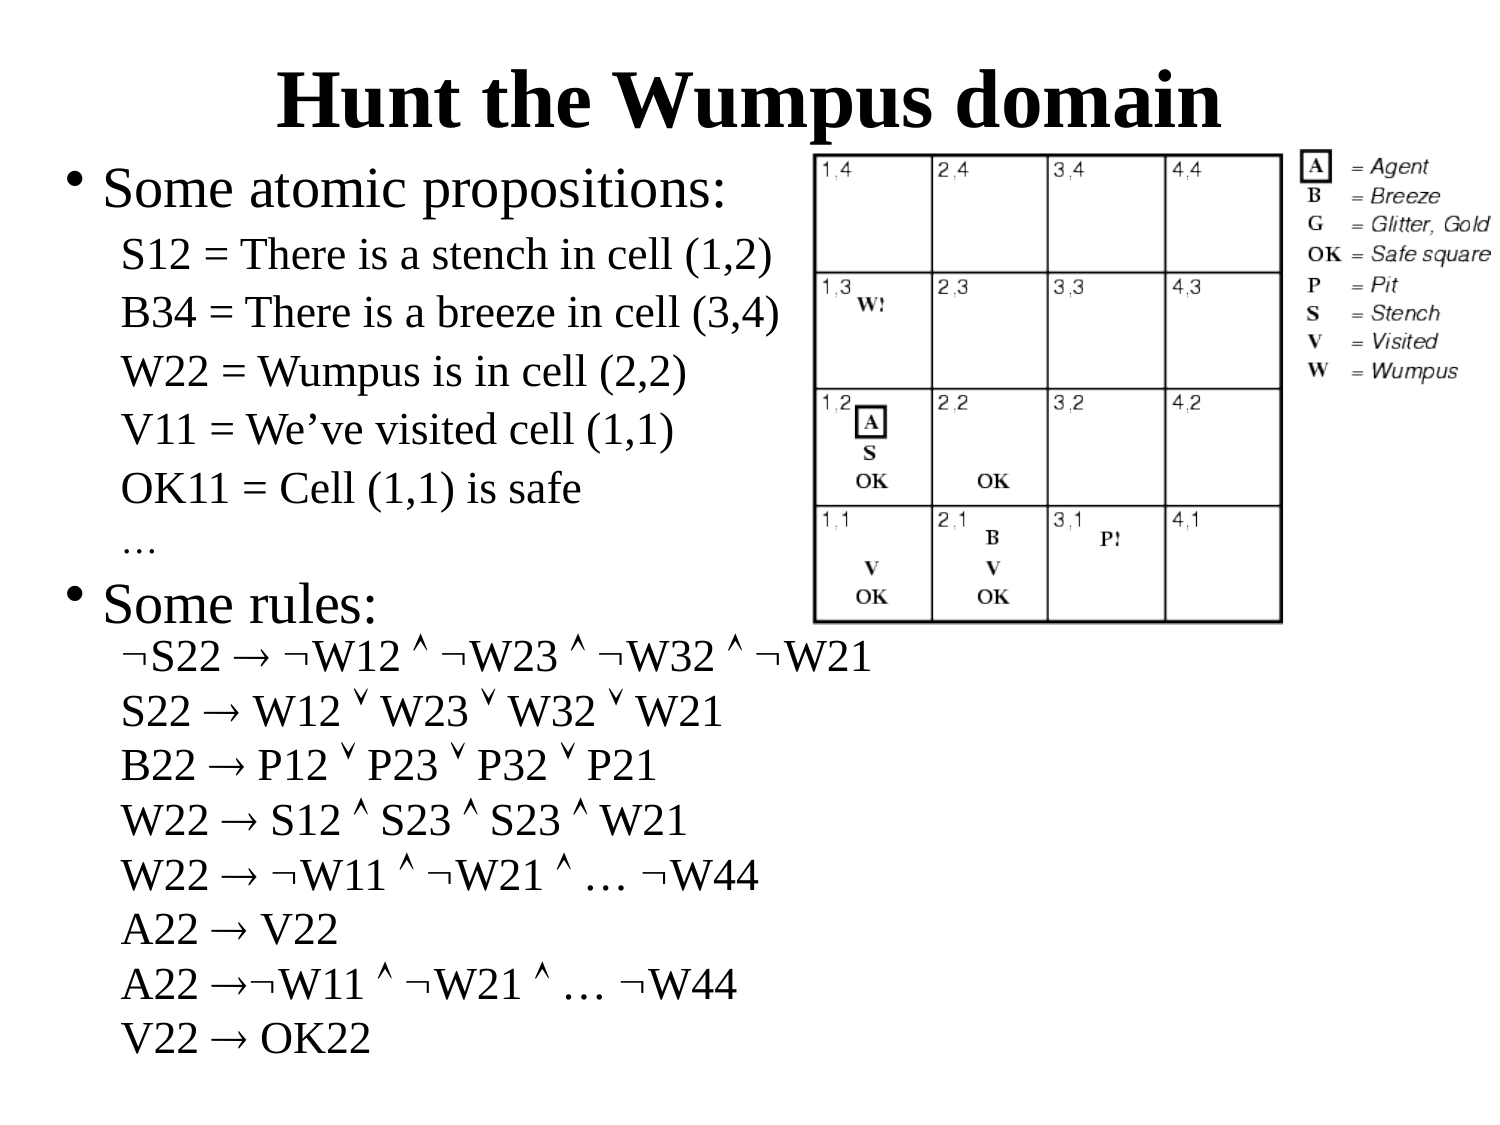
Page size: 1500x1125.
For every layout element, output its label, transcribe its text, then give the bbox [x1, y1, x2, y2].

picture [812, 149, 1491, 626]
title Hunt the Wumpus domain [112, 0, 1388, 149]
list Some atomic propositions: S12 = There is a stench in cell (1,2) B34 = There is a breeze in cell (3,4) W22 = Wumpus is in cell (2,2) V11 = We’ve visited cell (1,1) OK11 = Cell (1,1) is safe … Some rules: S22  W12  W23  W32  W21 S22  W12  W23  W32  W21 B22  P12  P23  P32  P21 W22  S12  S23  S23  W21 W22  W11  W21  … W44 A22  V22 A22 W11  W21  … W44 V22  OK22 [50, 149, 1325, 1100]
